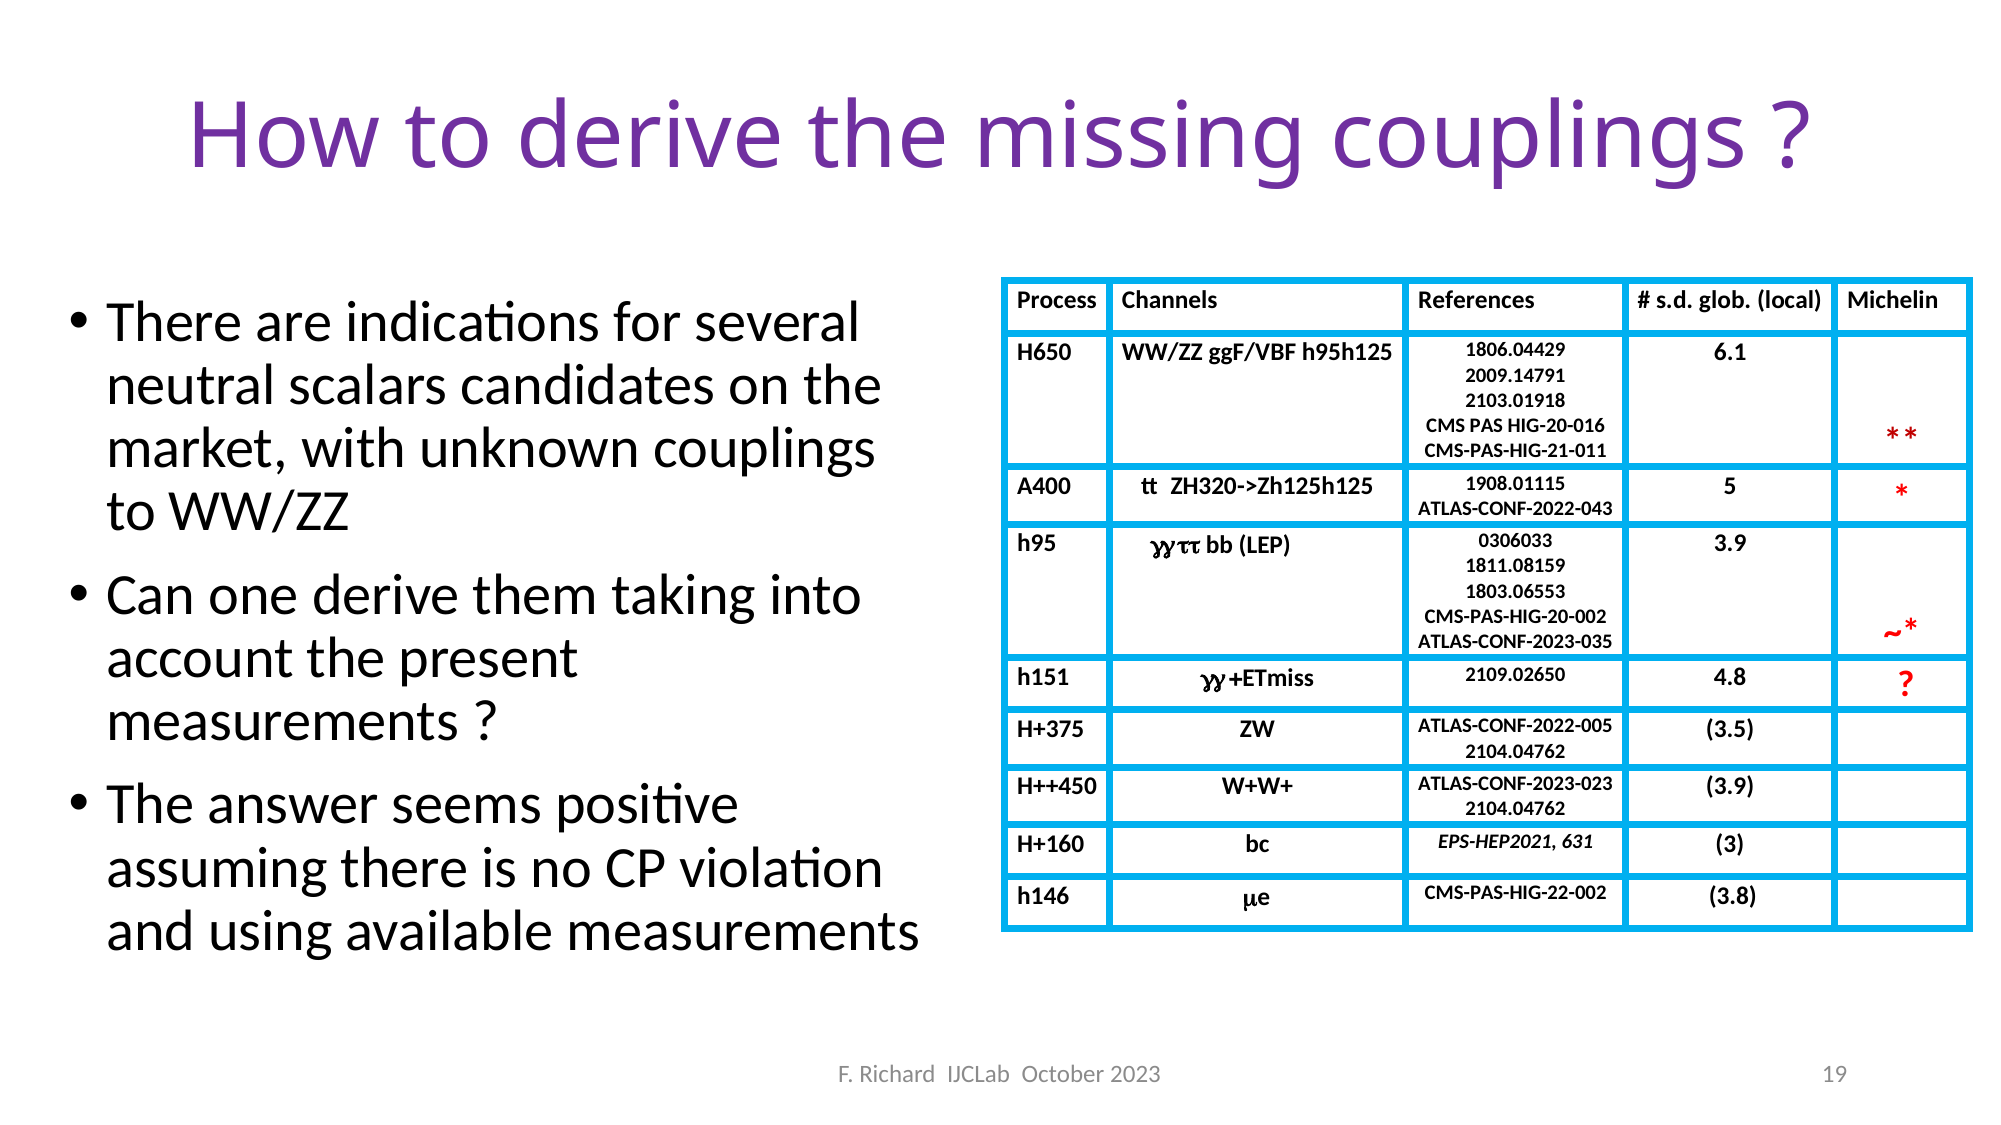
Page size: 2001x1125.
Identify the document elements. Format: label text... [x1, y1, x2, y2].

title How to derive the missing couplings ? [137, 29, 1863, 248]
list There are indications for several neutral scalars candidates on the market, with unknown couplings to WW/ZZ Can one derive them taking into account the present measurements ? The answer seems positive assuming there is no CP violation and using available measurements [53, 283, 907, 983]
footer F. Richard IJCLab October 2023 [662, 1042, 1338, 1103]
slide_number 19 [1412, 1042, 1863, 1103]
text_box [907, 277, 2000, 1037]
